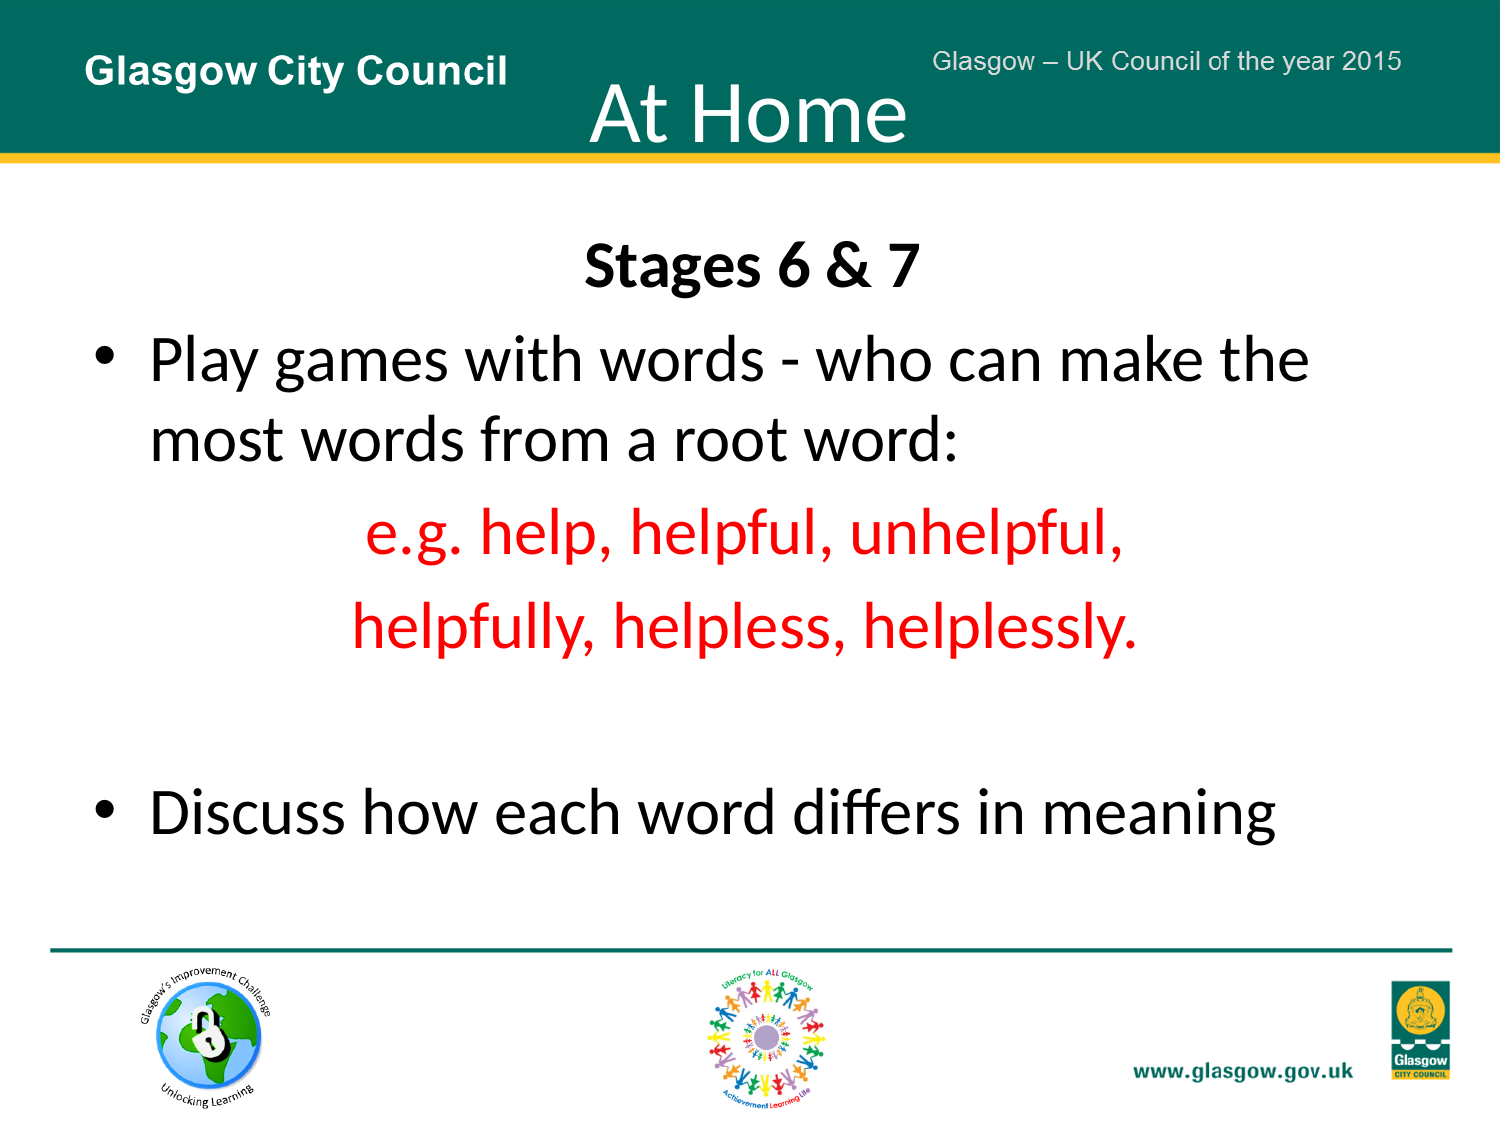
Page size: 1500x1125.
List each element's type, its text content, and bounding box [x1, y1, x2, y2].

title At Home [75, 45, 1425, 169]
list Stages 6 & 7 Play games with words - who can make the most words from a root word: e.g. help, helpful, unhelpful, helpfully, helpless, helplessly. Discuss how each word differs in meaning [78, 213, 1429, 924]
picture [0, 0, 1500, 1125]
